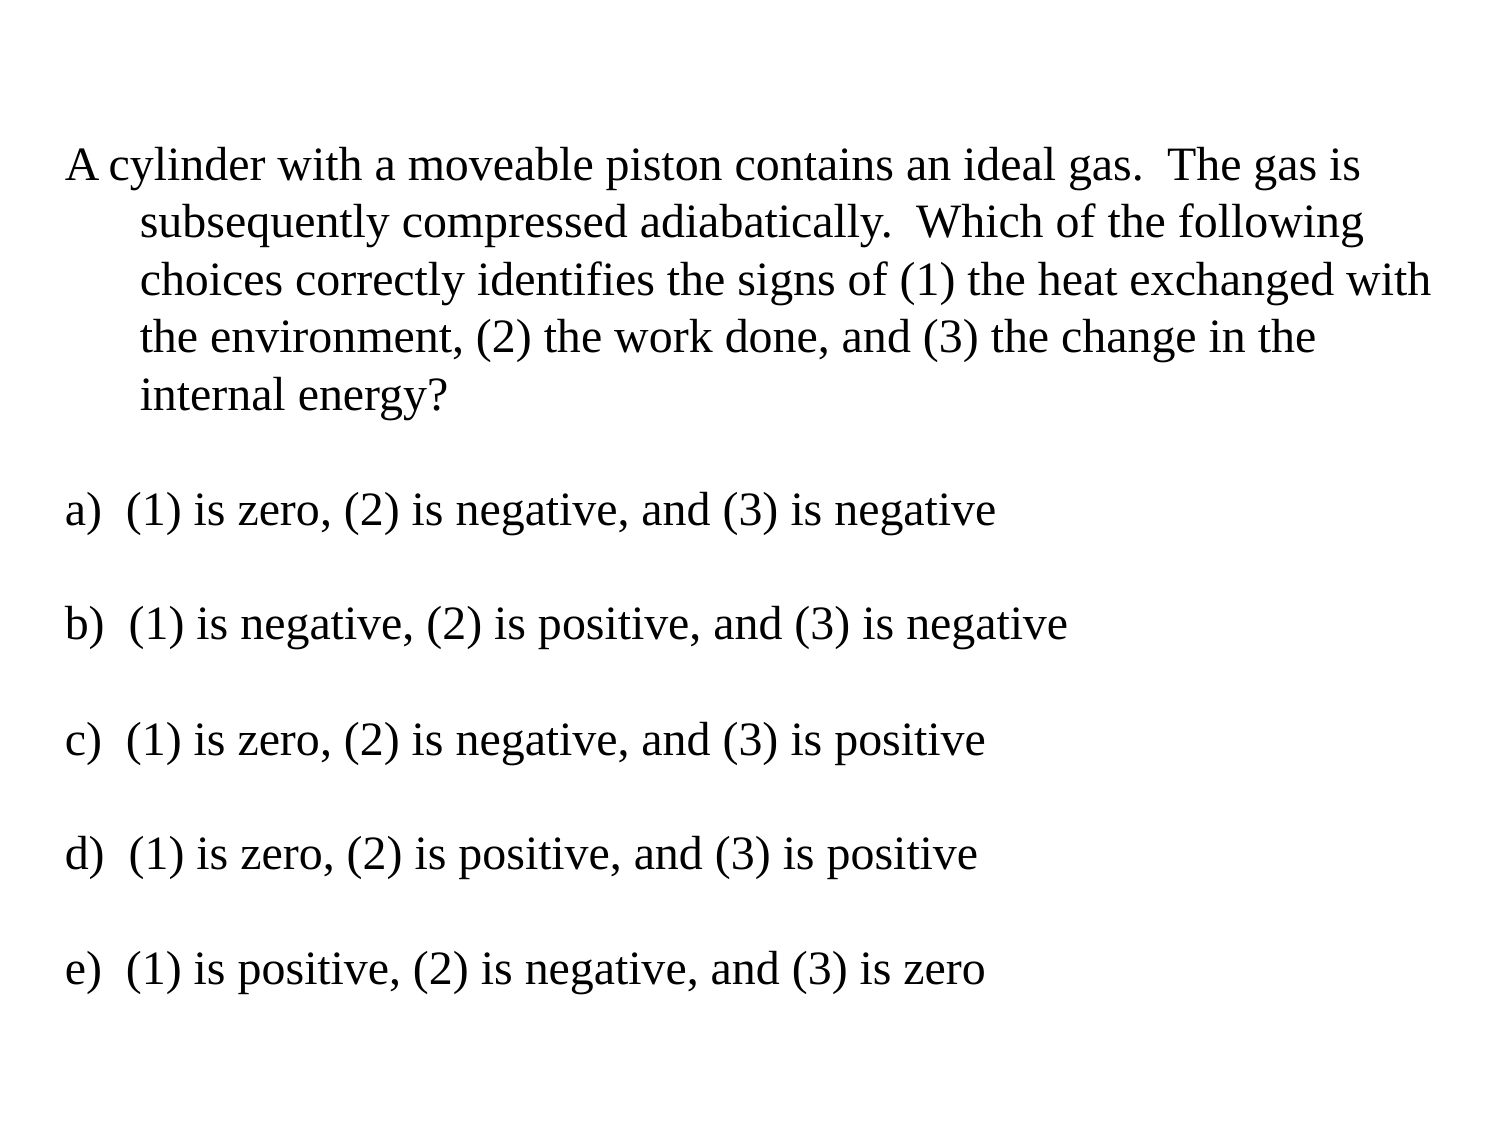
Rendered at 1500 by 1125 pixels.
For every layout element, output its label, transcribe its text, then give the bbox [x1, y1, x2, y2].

text_box A cylinder with a moveable piston contains an ideal gas. The gas is subsequently compressed adiabatically. Which of the following choices correctly identifies the signs of (1) the heat exchanged with the environment, (2) the work done, and (3) the change in the internal energy? a) (1) is zero, (2) is negative, and (3) is negative b) (1) is negative, (2) is positive, and (3) is negative c) (1) is zero, (2) is negative, and (3) is positive d) (1) is zero, (2) is positive, and (3) is positive e) (1) is positive, (2) is negative, and (3) is zero [49, 125, 1488, 1002]
